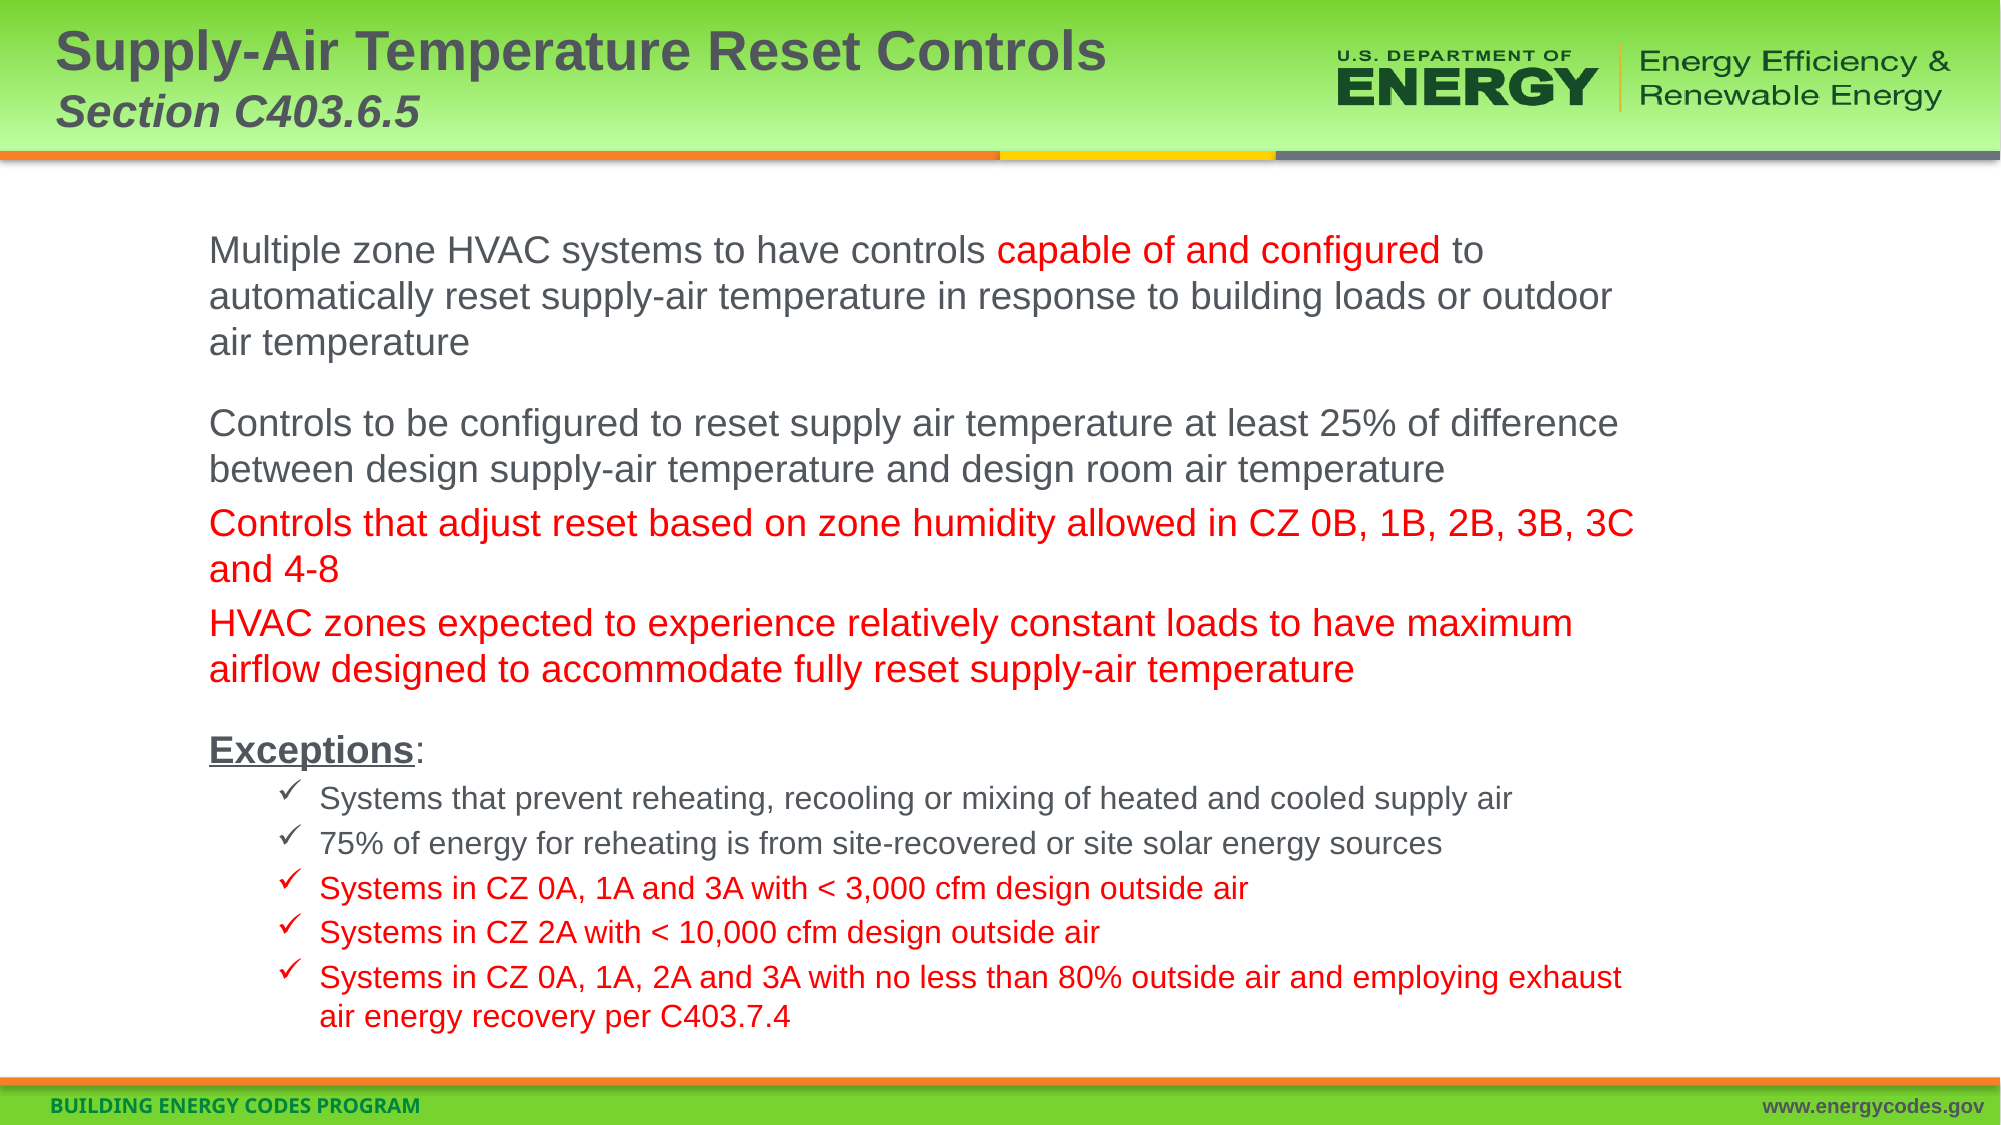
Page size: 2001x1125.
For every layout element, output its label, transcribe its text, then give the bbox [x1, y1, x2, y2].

list Multiple zone HVAC systems to have controls capable of and configured to automatically reset supply-air temperature in response to building loads or outdoor air temperature Controls to be configured to reset supply air temperature at least 25% of difference between design supply-air temperature and design room air temperature Controls that adjust reset based on zone humidity allowed in CZ 0B, 1B, 2B, 3B, 3C and 4-8 HVAC zones expected to experience relatively constant loads to have maximum airflow designed to accommodate fully reset supply-air temperature Exceptions: Systems that prevent reheating, recooling or mixing of heated and cooled supply air 75% of energy for reheating is from site-recovered or site solar energy sources Systems in CZ 0A, 1A and 3A with < 3,000 cfm design outside air Systems in CZ 2A with < 10,000 cfm design outside air Systems in CZ 0A, 1A, 2A and 3A with no less than 80% outside air and employing exhaust air energy recovery per C403.7.4 [193, 217, 1675, 1061]
title Supply-Air Temperature Reset Controls Section C403.6.5 [40, 0, 1173, 152]
picture [1338, 43, 1953, 112]
